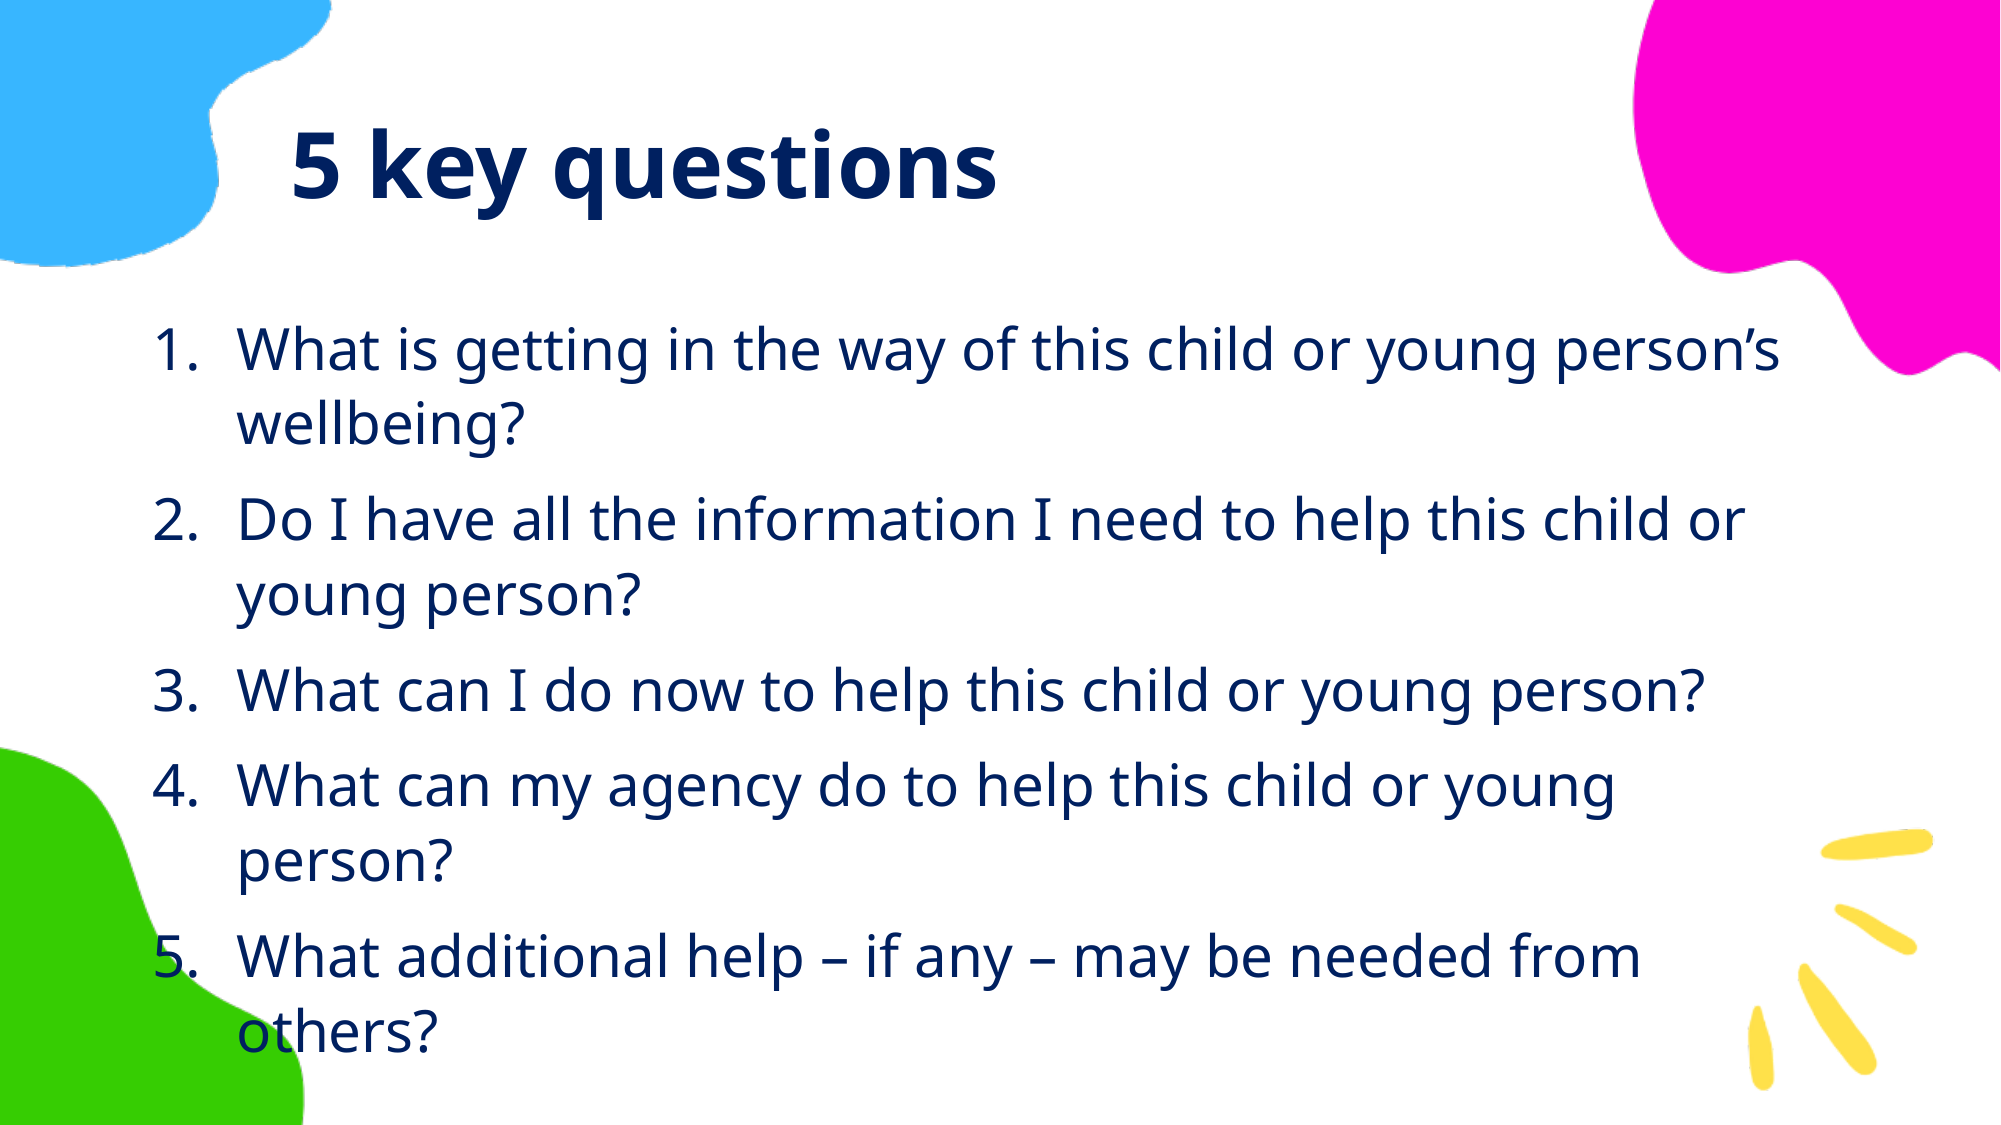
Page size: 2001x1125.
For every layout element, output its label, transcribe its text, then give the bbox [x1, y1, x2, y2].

picture [1508, 0, 2001, 530]
title 5 key questions [275, 59, 2000, 278]
picture [1434, 595, 2001, 1125]
list What is getting in the way of this child or young person’s wellbeing? Do I have all the information I need to help this child or young person? What can I do now to help this child or young person? What can my agency do to help this child or young person? What additional help – if any – may be needed from others? [137, 299, 1863, 1014]
picture [0, 0, 773, 1125]
